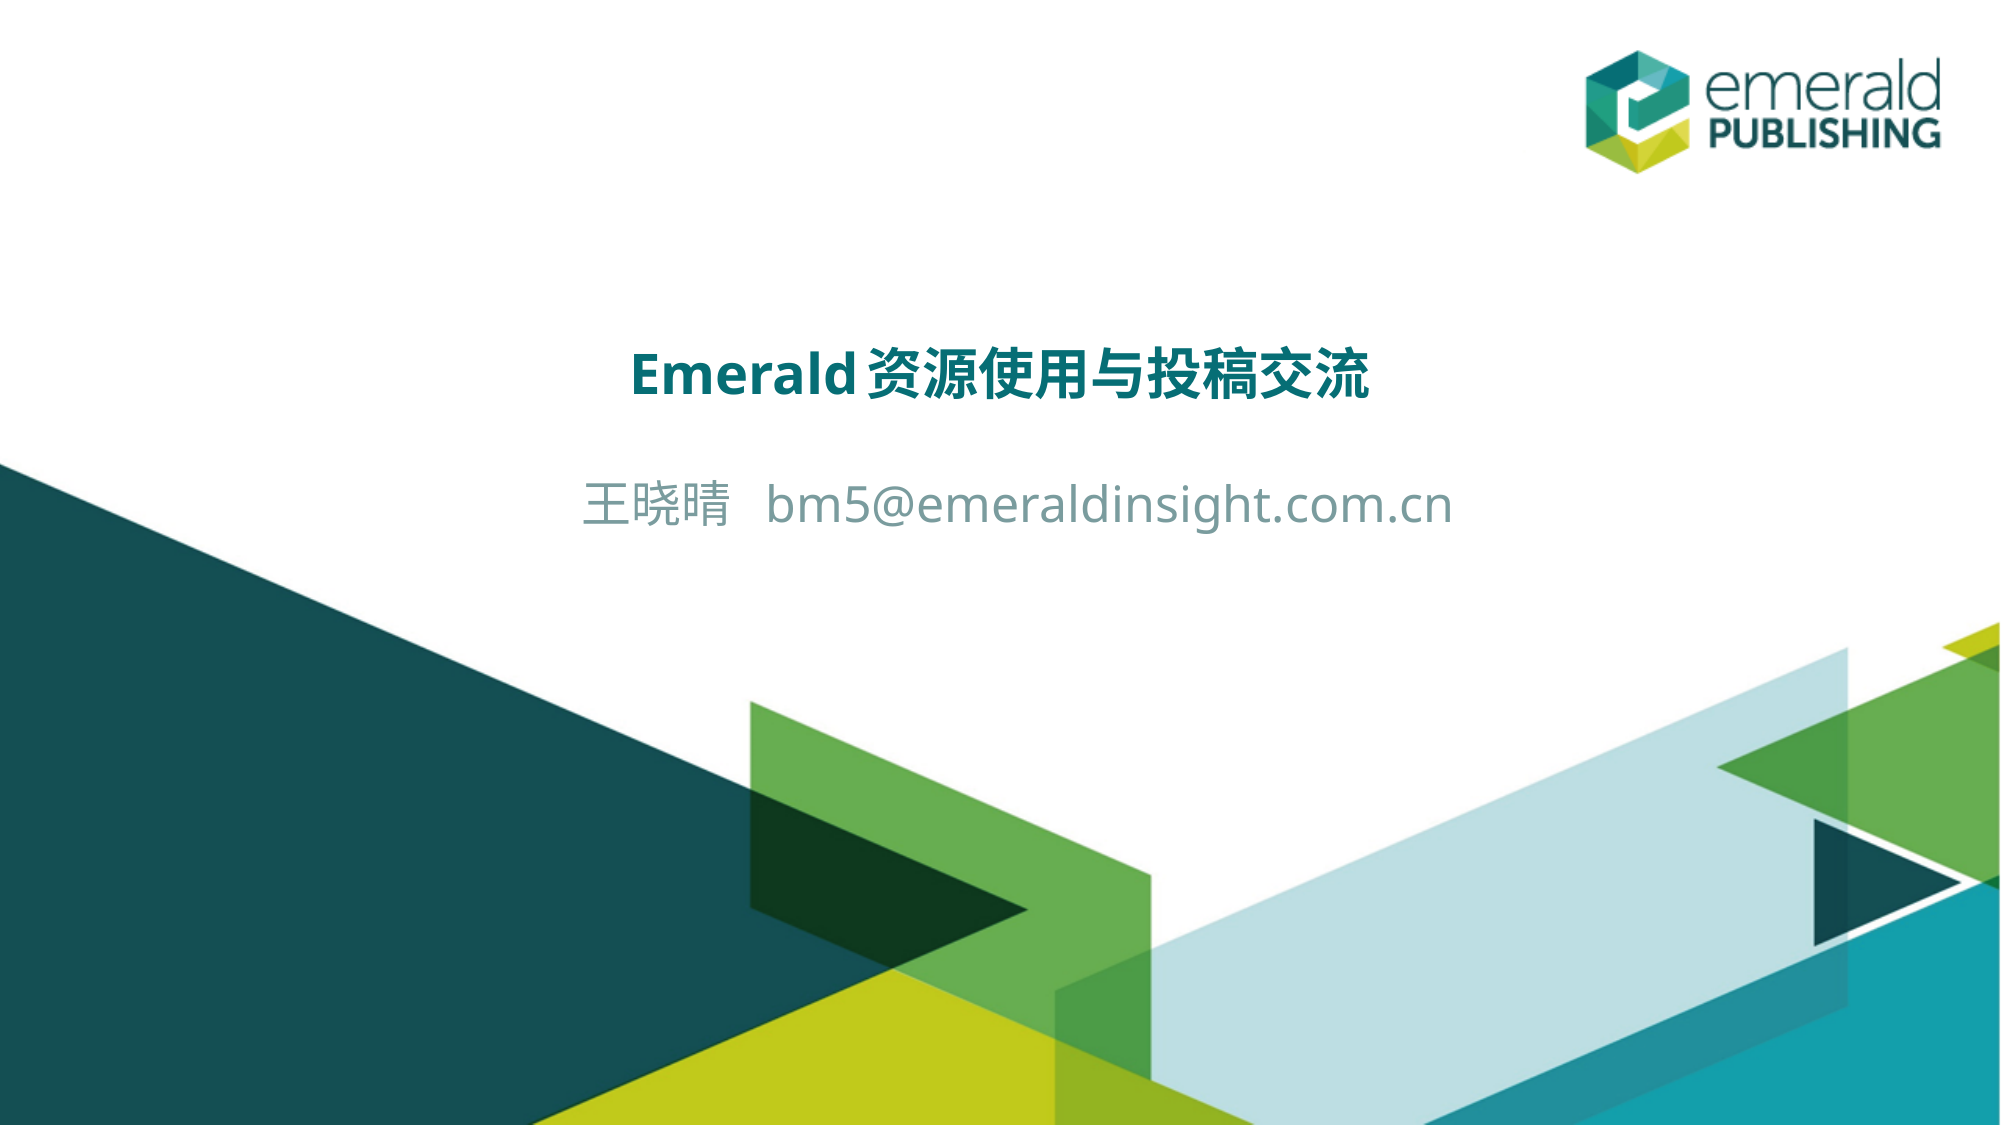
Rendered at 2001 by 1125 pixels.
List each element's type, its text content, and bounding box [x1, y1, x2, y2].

picture [0, 0, 2001, 1125]
title Emerald资源使用与投稿交流 [302, 217, 1698, 415]
subtitle 王晓晴 bm5@emeraldinsight.com.cn [268, 471, 1769, 744]
